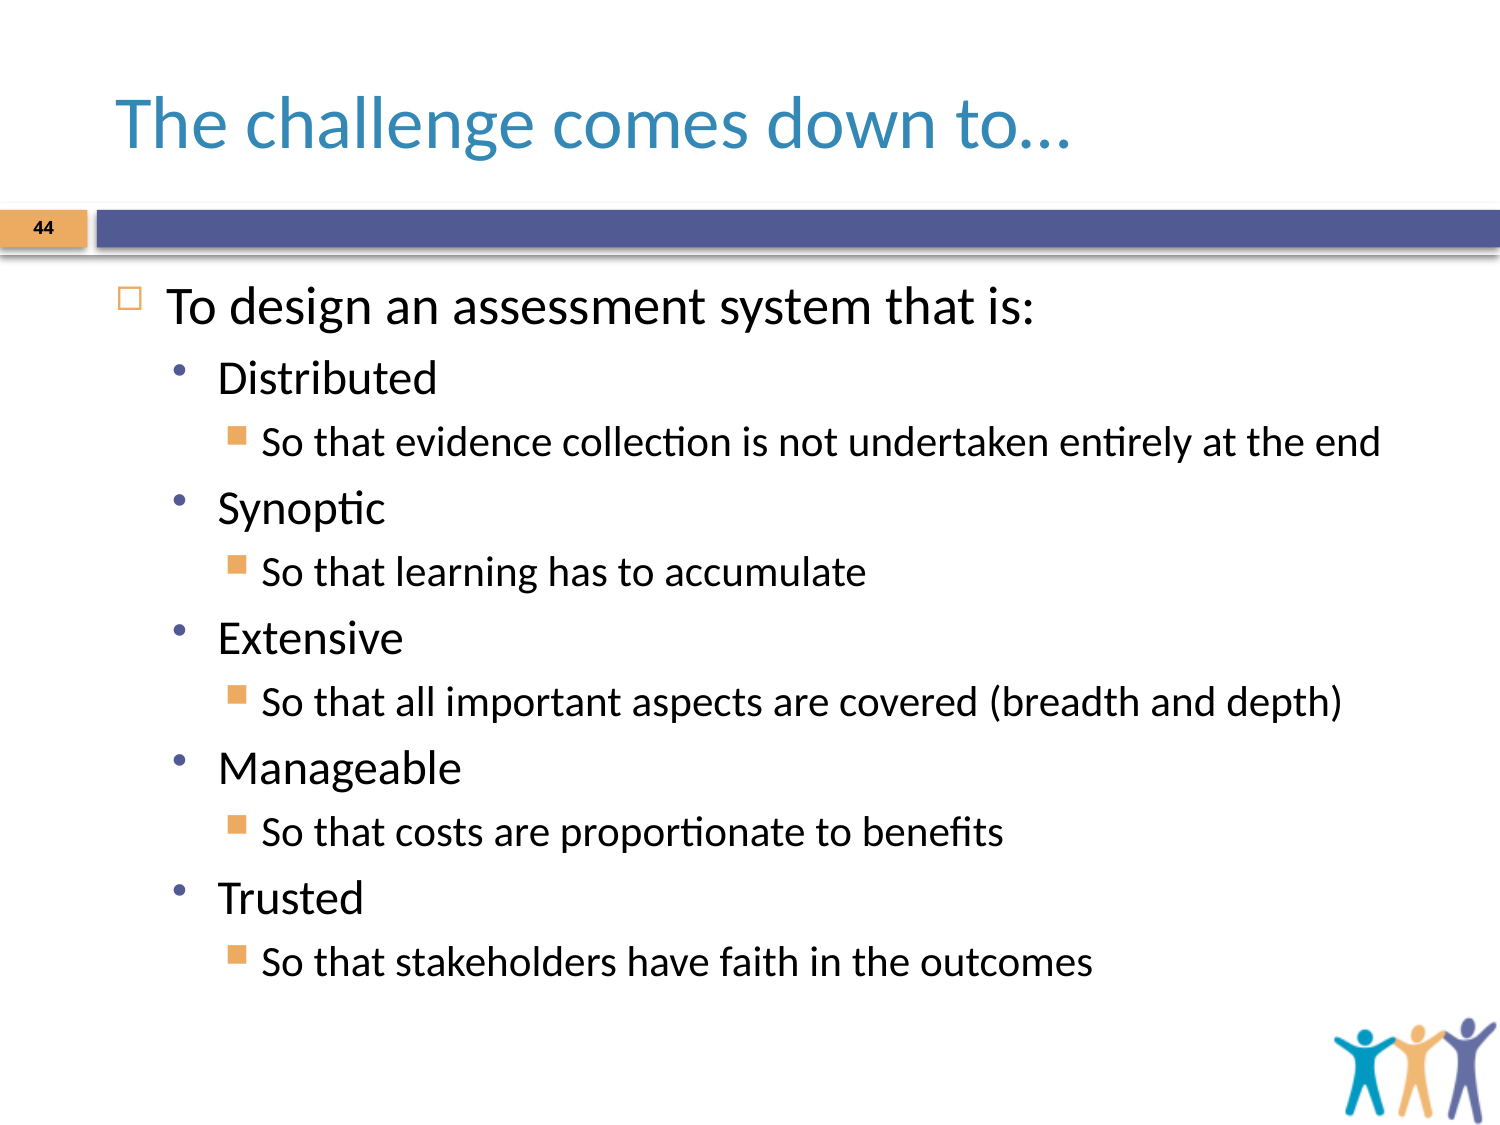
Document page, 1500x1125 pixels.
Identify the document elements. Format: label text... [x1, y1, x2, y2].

title The challenge comes down to… [100, 37, 1438, 200]
slide_number 44 [0, 208, 88, 249]
list To design an assessment system that is: Distributed So that evidence collection is not undertaken entirely at the end Synoptic So that learning has to accumulate Extensive So that all important aspects are covered (breadth and depth) Manageable So that costs are proportionate to benefits Trusted So that stakeholders have faith in the outcomes [100, 262, 1438, 1005]
